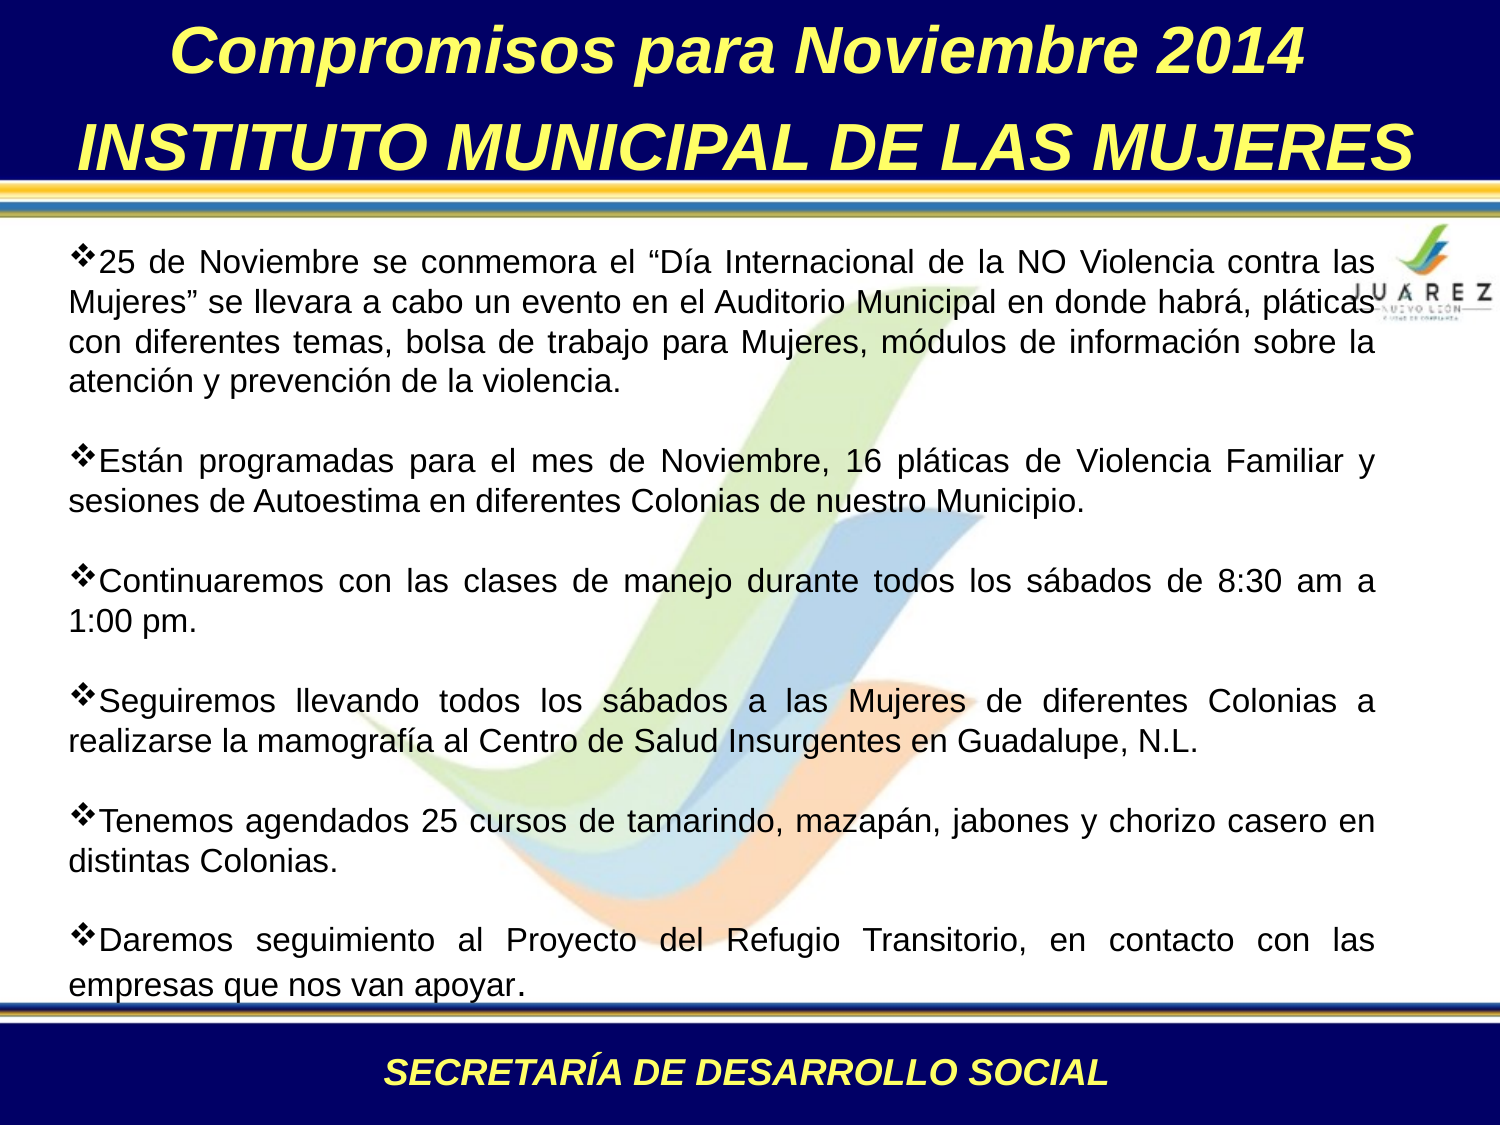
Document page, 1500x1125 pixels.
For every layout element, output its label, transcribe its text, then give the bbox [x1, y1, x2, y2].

picture [0, 0, 1500, 1125]
text_box INSTITUTO MUNICIPAL DE LAS MUJERES [53, 95, 1440, 271]
text_box 25 de Noviembre se conmemora el “Día Internacional de la NO Violencia contra las Mujeres” se llevara a cabo un evento en el Auditorio Municipal en donde habrá, pláticas con diferentes temas, bolsa de trabajo para Mujeres, módulos de información sobre la atención y prevención de la violencia. Están programadas para el mes de Noviembre, 16 pláticas de Violencia Familiar y sesiones de Autoestima en diferentes Colonias de nuestro Municipio. Continuaremos con las clases de manejo durante todos los sábados de 8:30 am a 1:00 pm. Seguiremos llevando todos los sábados a las Mujeres de diferentes Colonias a realizarse la mamografía al Centro de Salud Insurgentes en Guadalupe, N.L. Tenemos agendados 25 cursos de tamarindo, mazapán, jabones y chorizo casero en distintas Colonias. Daremos seguimiento al Proyecto del Refugio Transitorio, en contacto con las empresas que nos van apoyar. [53, 232, 1393, 1011]
text_box Compromisos para Noviembre 2014 [154, 0, 1340, 95]
text_box SECRETARÍA DE DESARROLLO SOCIAL [368, 1040, 1126, 1101]
